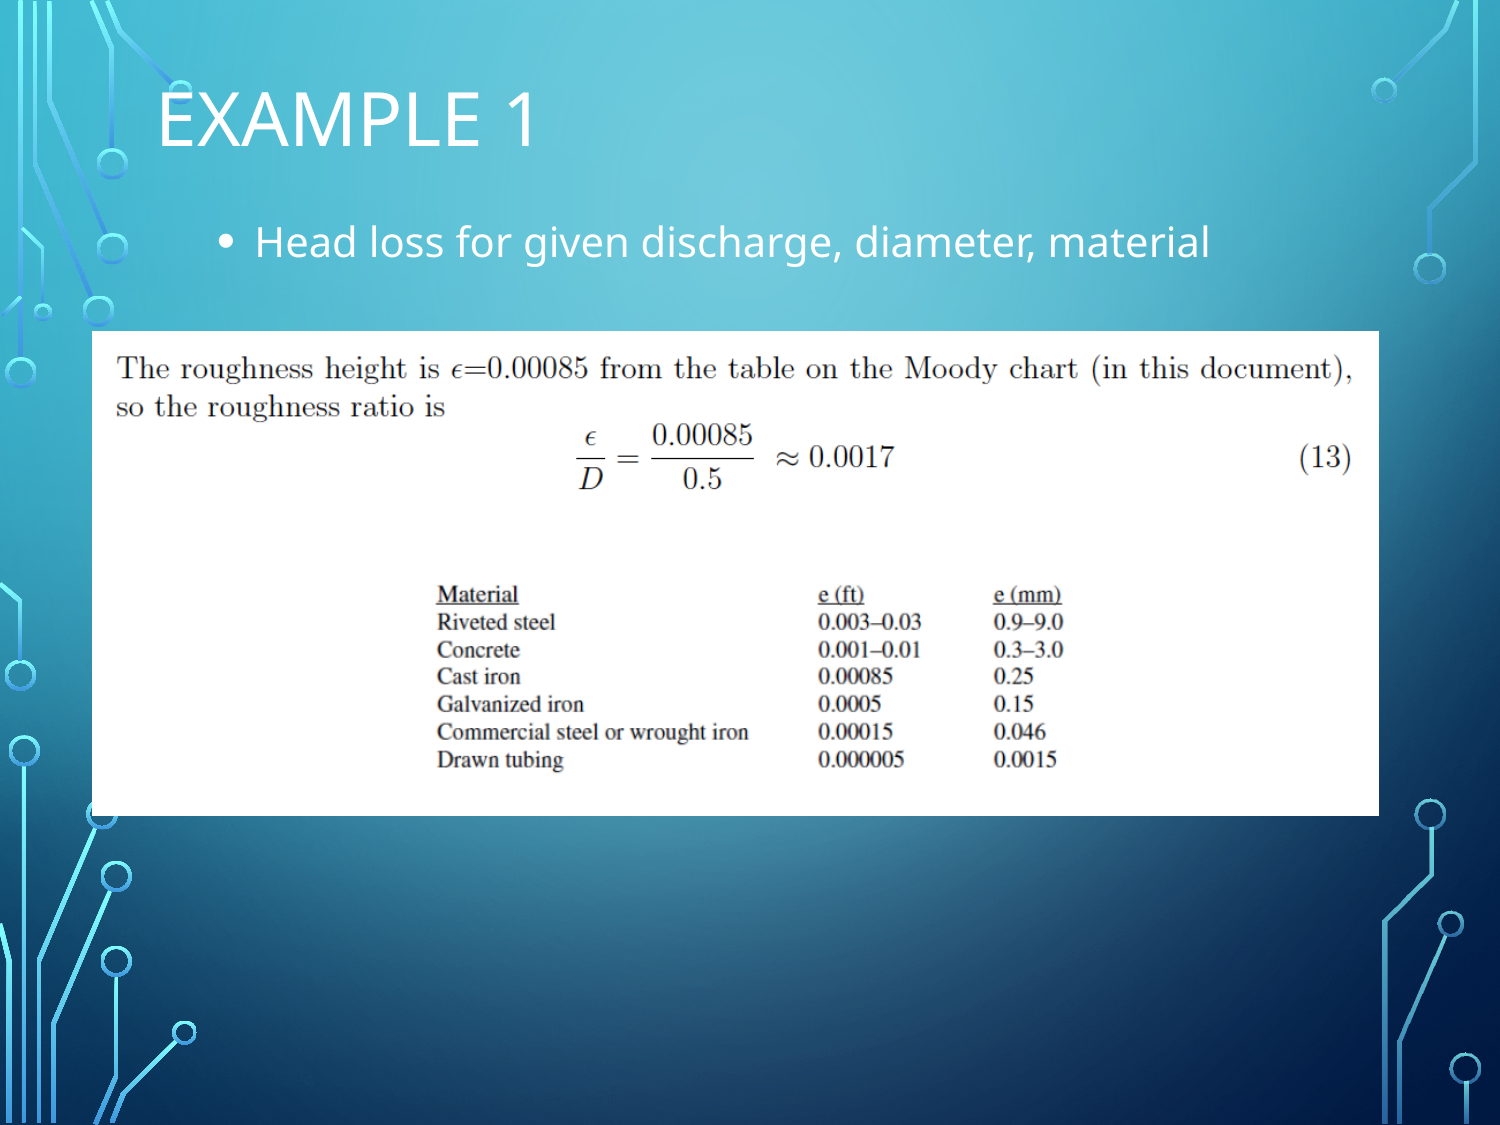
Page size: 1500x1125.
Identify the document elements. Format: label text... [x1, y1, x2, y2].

list Head loss for given discharge, diameter, material [126, 197, 1346, 331]
title Example 1 [140, 0, 1360, 244]
picture [92, 331, 1380, 817]
